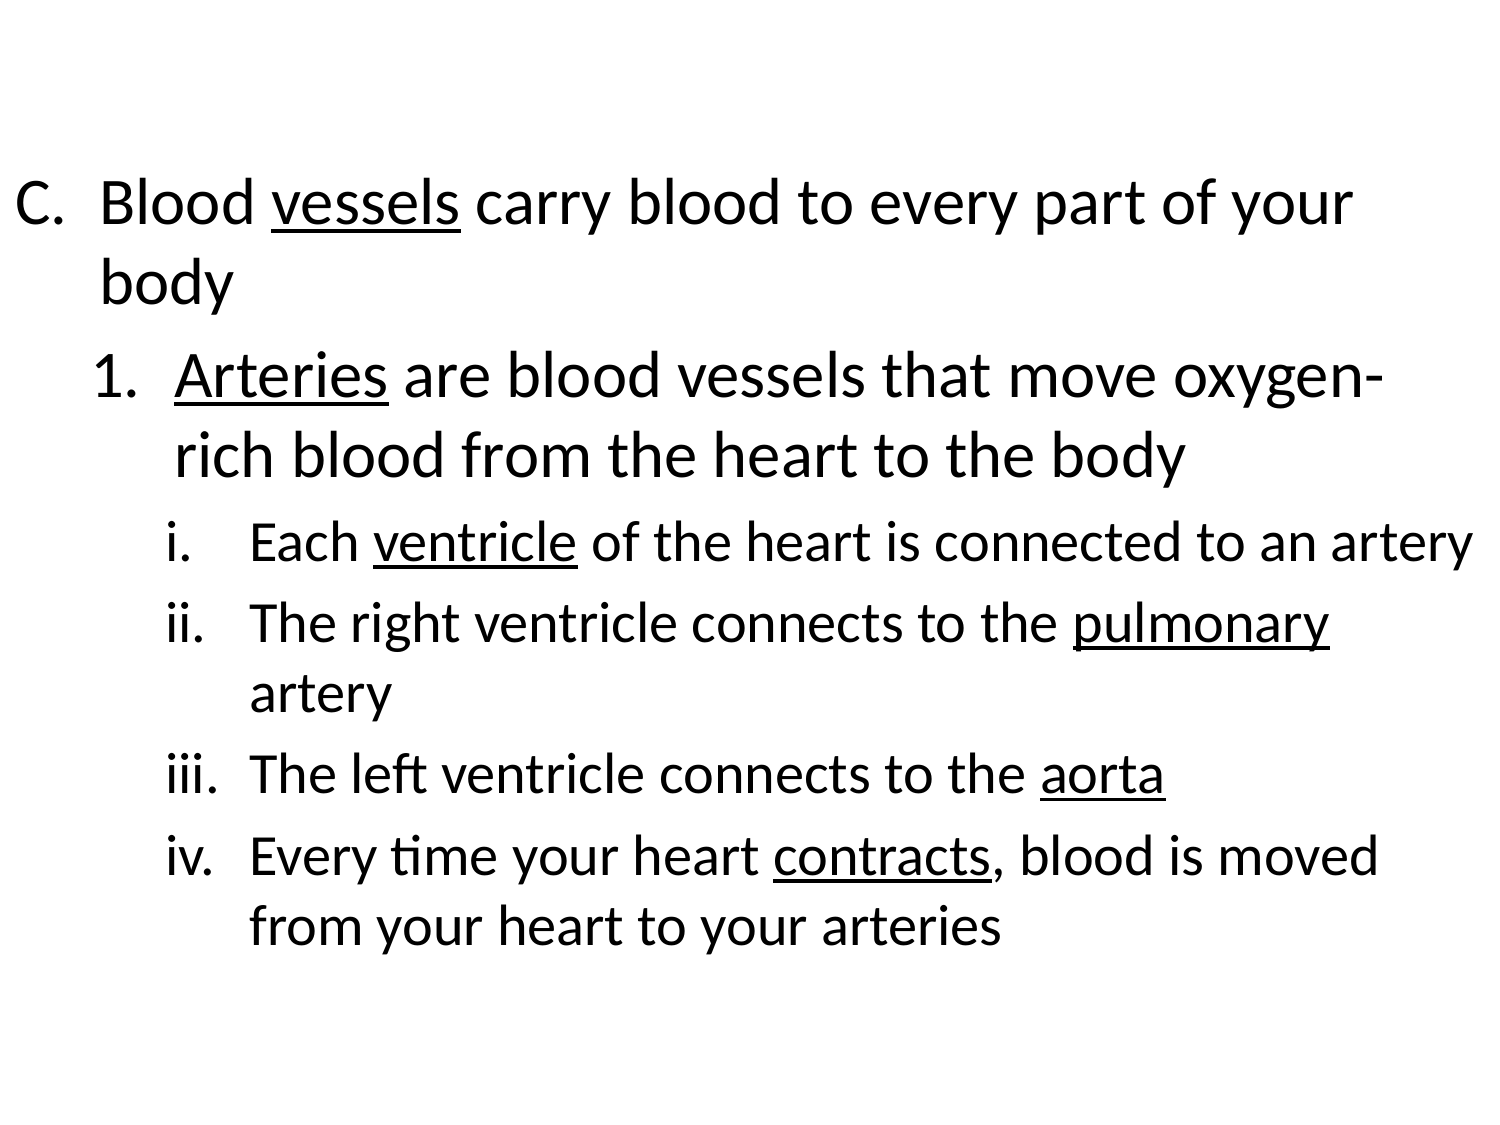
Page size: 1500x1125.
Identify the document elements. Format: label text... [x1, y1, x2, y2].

list Blood vessels carry blood to every part of your body Arteries are blood vessels that move oxygen-rich blood from the heart to the body Each ventricle of the heart is connected to an artery The right ventricle connects to the pulmonary artery The left ventricle connects to the aorta Every time your heart contracts, blood is moved from your heart to your arteries [0, 149, 1500, 1005]
